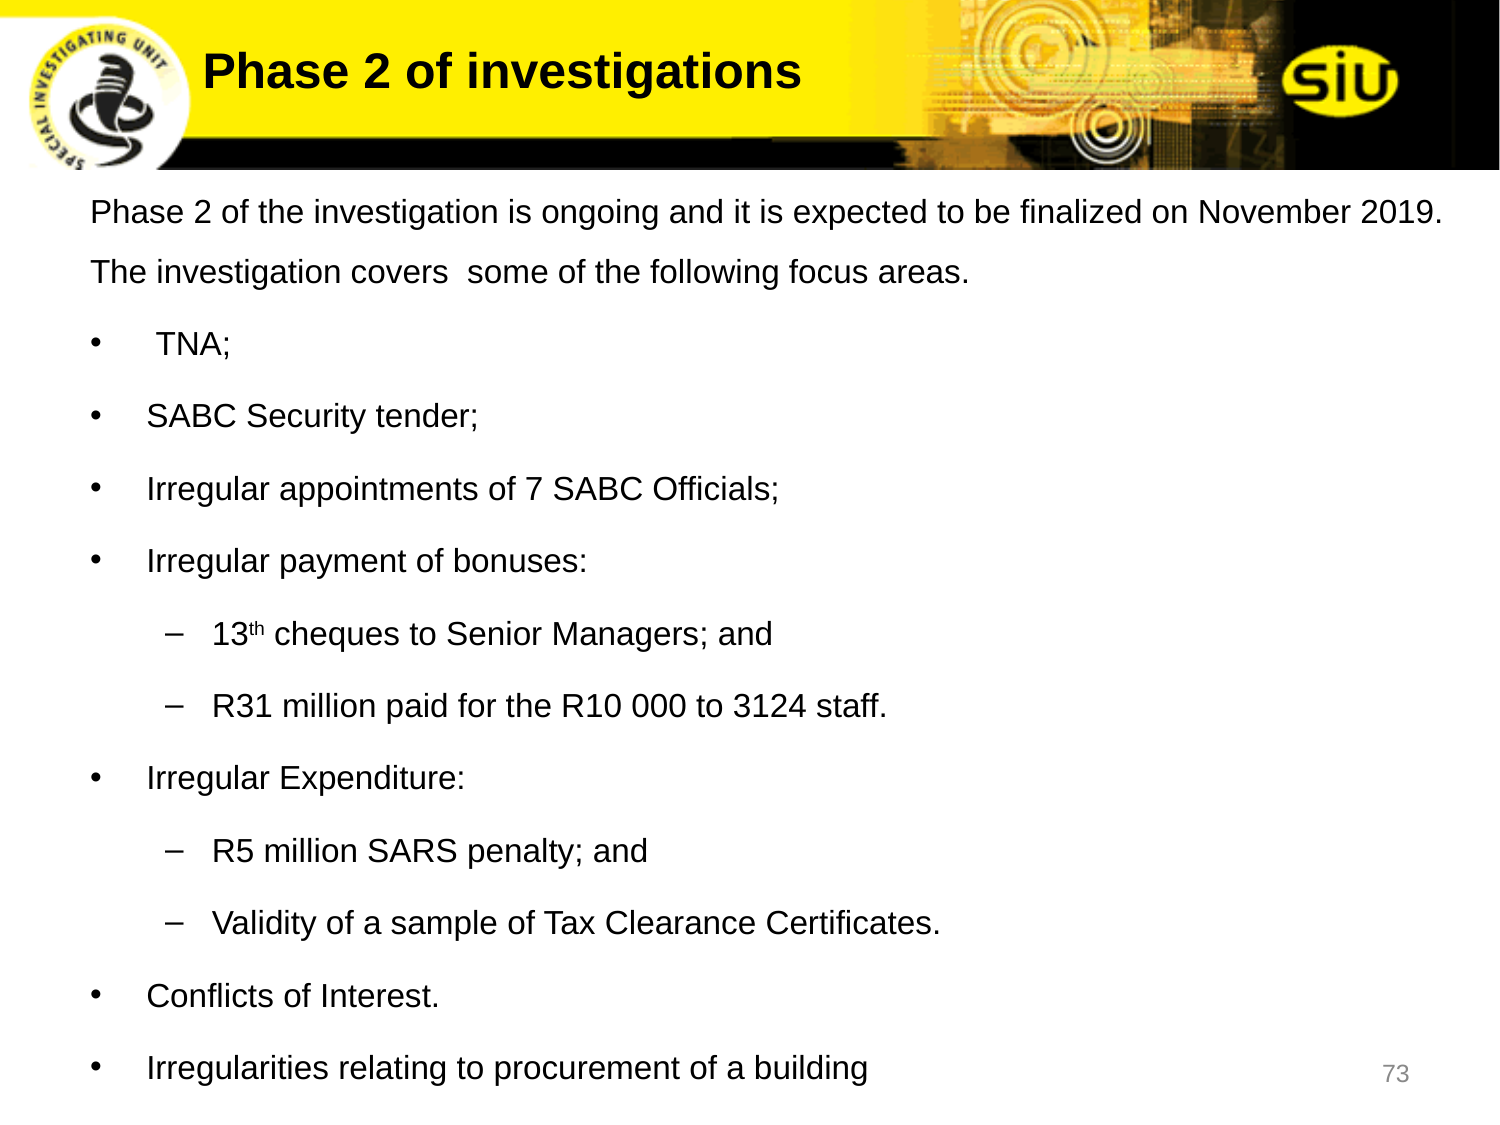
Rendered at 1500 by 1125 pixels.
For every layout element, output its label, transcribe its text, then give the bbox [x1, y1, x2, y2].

list Phase 2 of investigations [187, 0, 1263, 138]
slide_number 73 [1074, 1042, 1425, 1103]
list Phase 2 of the investigation is ongoing and it is expected to be finalized on November 2019. The investigation covers some of the following focus areas. TNA; SABC Security tender; Irregular appointments of 7 SABC Officials; Irregular payment of bonuses: 13th cheques to Senior Managers; and R31 million paid for the R10 000 to 3124 staff. Irregular Expenditure: R5 million SARS penalty; and Validity of a sample of Tax Clearance Certificates. Conflicts of Interest. Irregularities relating to procurement of a building [75, 162, 1500, 1098]
picture [0, 0, 1500, 170]
